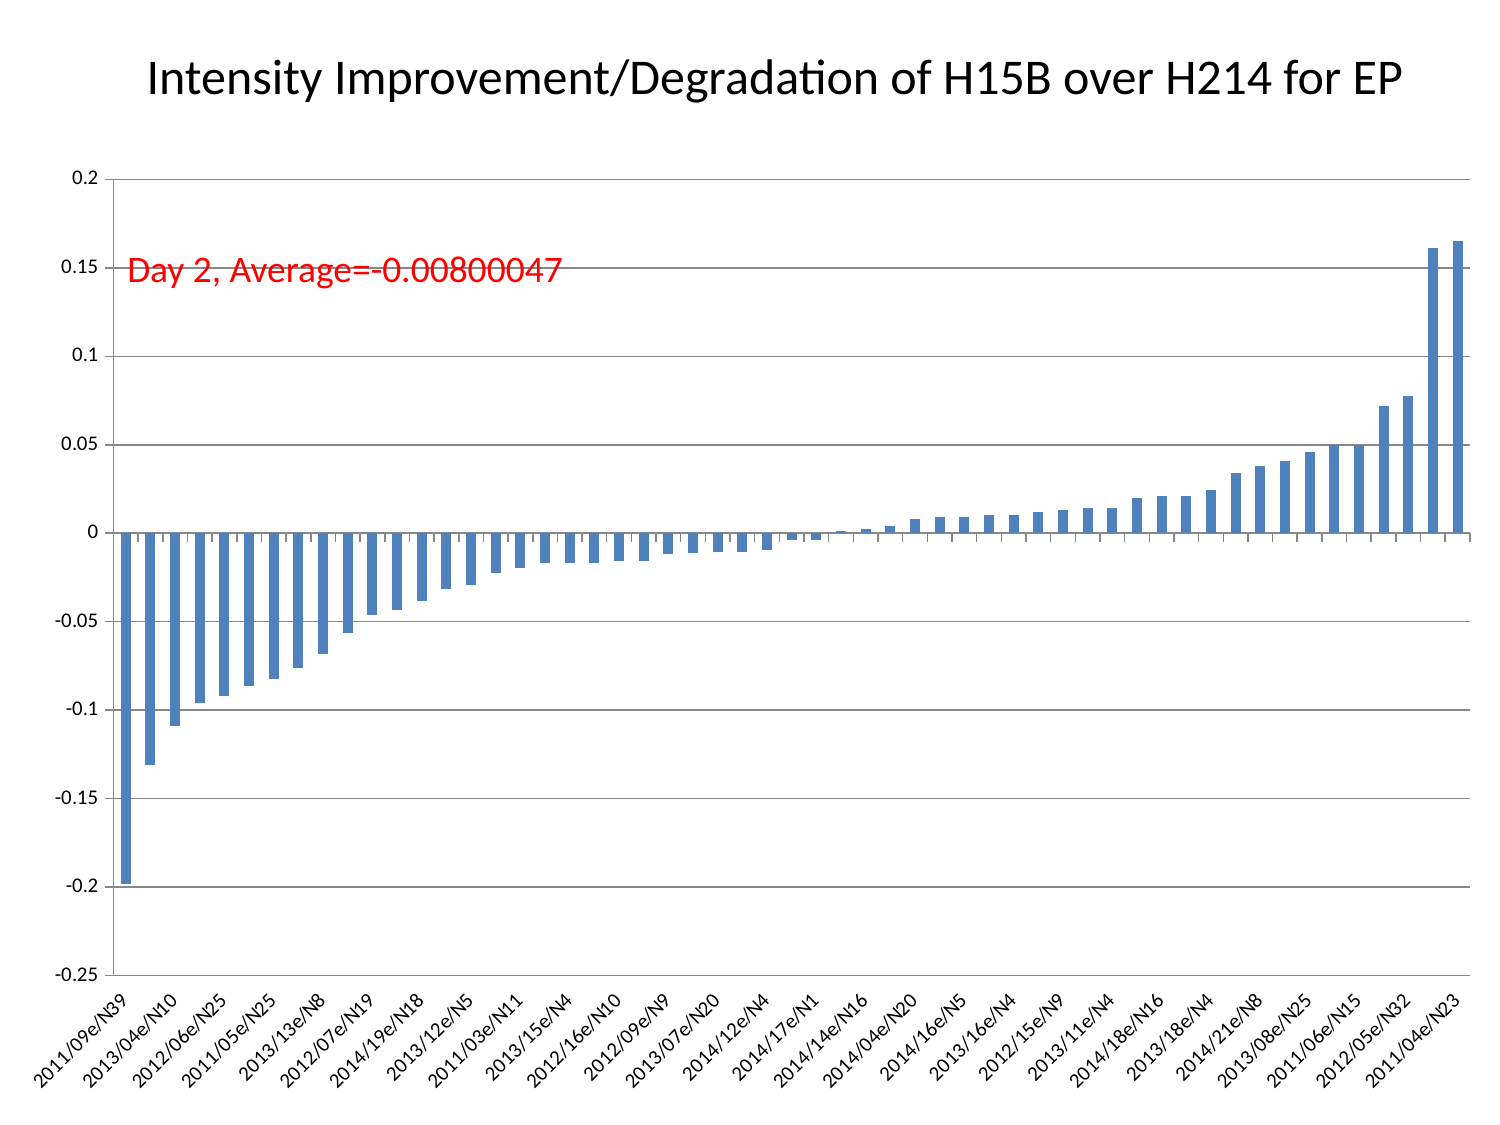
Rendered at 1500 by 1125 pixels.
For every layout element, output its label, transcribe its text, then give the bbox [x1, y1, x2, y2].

text_box Intensity Improvement/Degradation of H15B over H214 for EP [87, 37, 1463, 113]
chart [0, 149, 1500, 1113]
